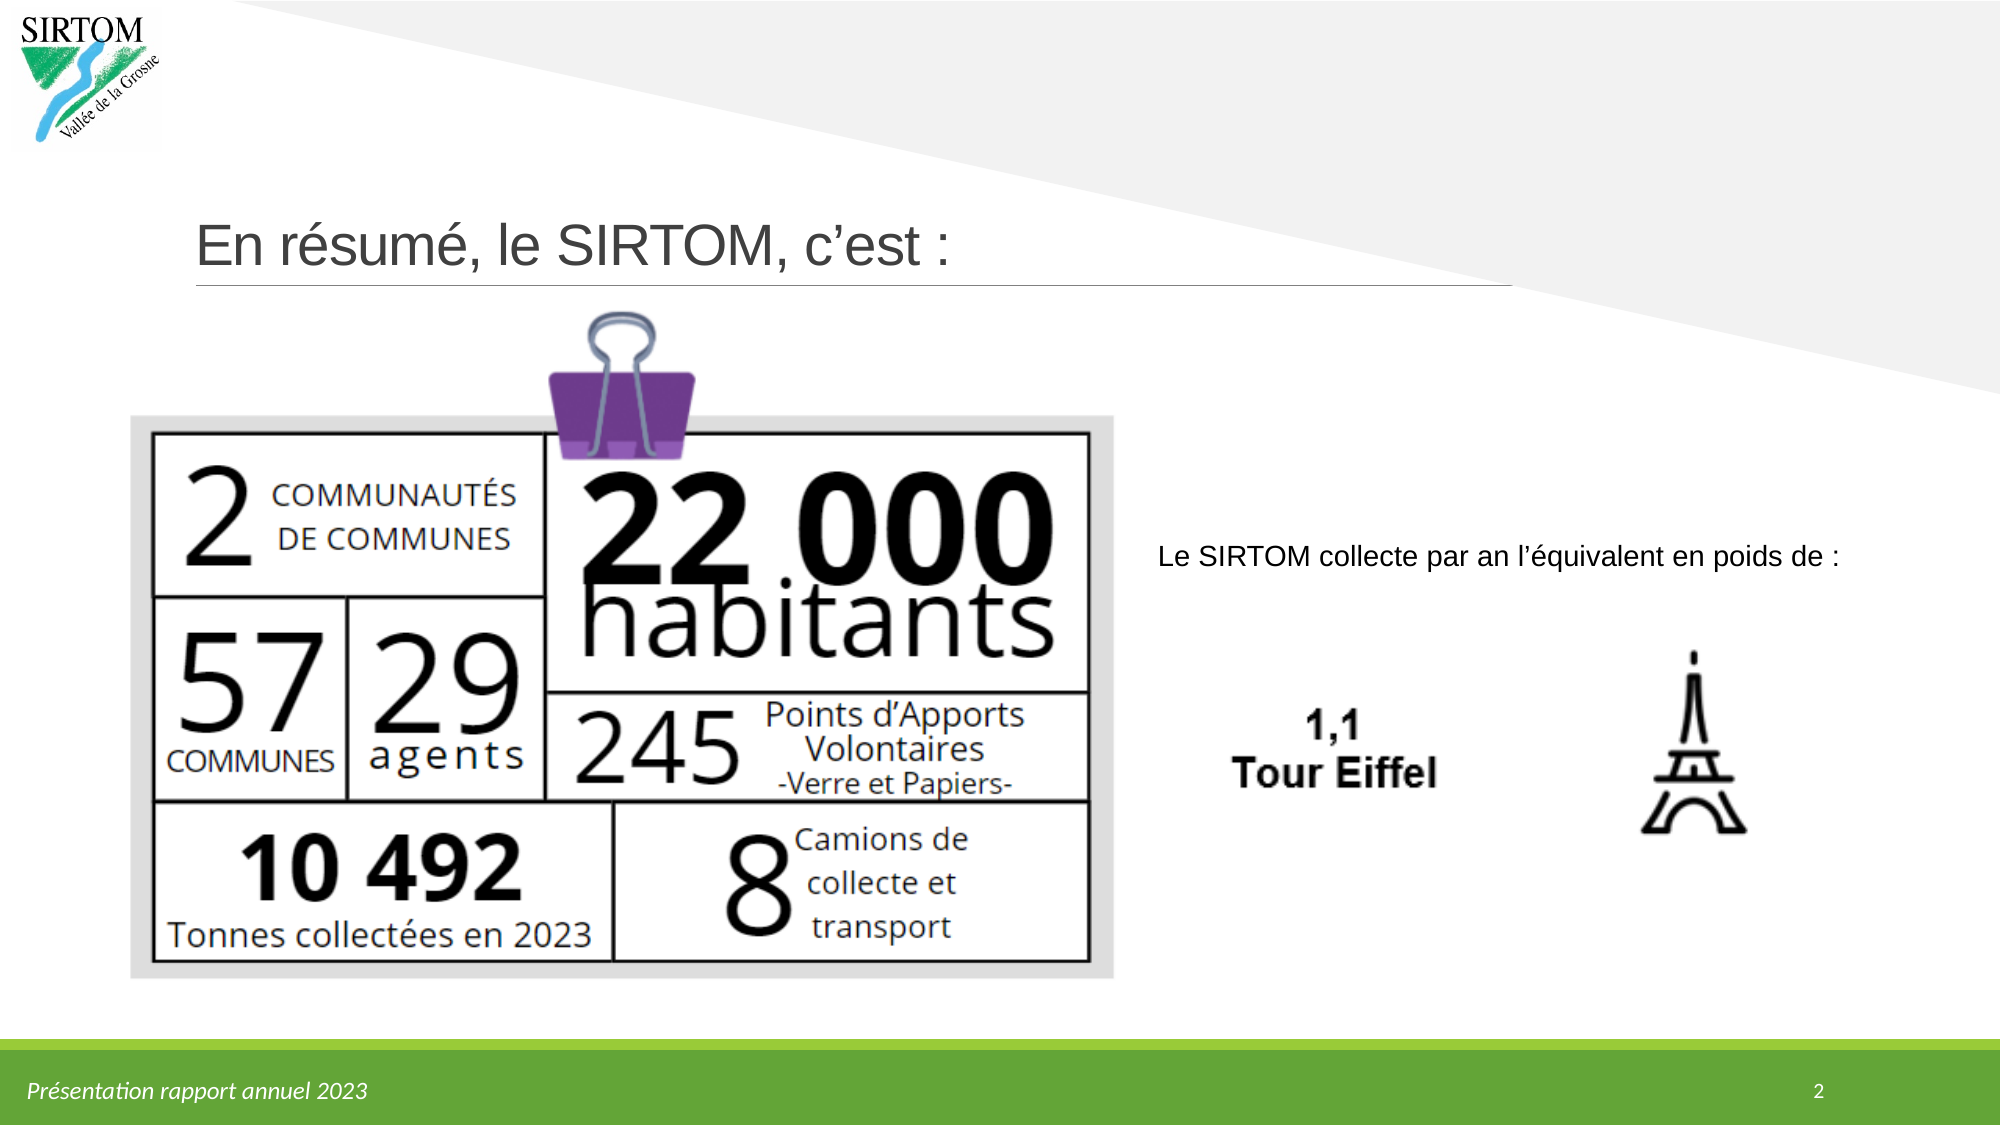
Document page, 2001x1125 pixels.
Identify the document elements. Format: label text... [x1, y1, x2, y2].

title En résumé, le SIRTOM, c’est : [180, 47, 1830, 285]
picture [126, 306, 1892, 986]
text_box Présentation rapport annuel 2023 [11, 1066, 459, 1112]
picture [11, 6, 162, 154]
text_box Le SIRTOM collecte par an l’équivalent en poids de : [1132, 530, 1876, 580]
slide_number 2 [1624, 1059, 1840, 1120]
text_box [231, 0, 2000, 396]
